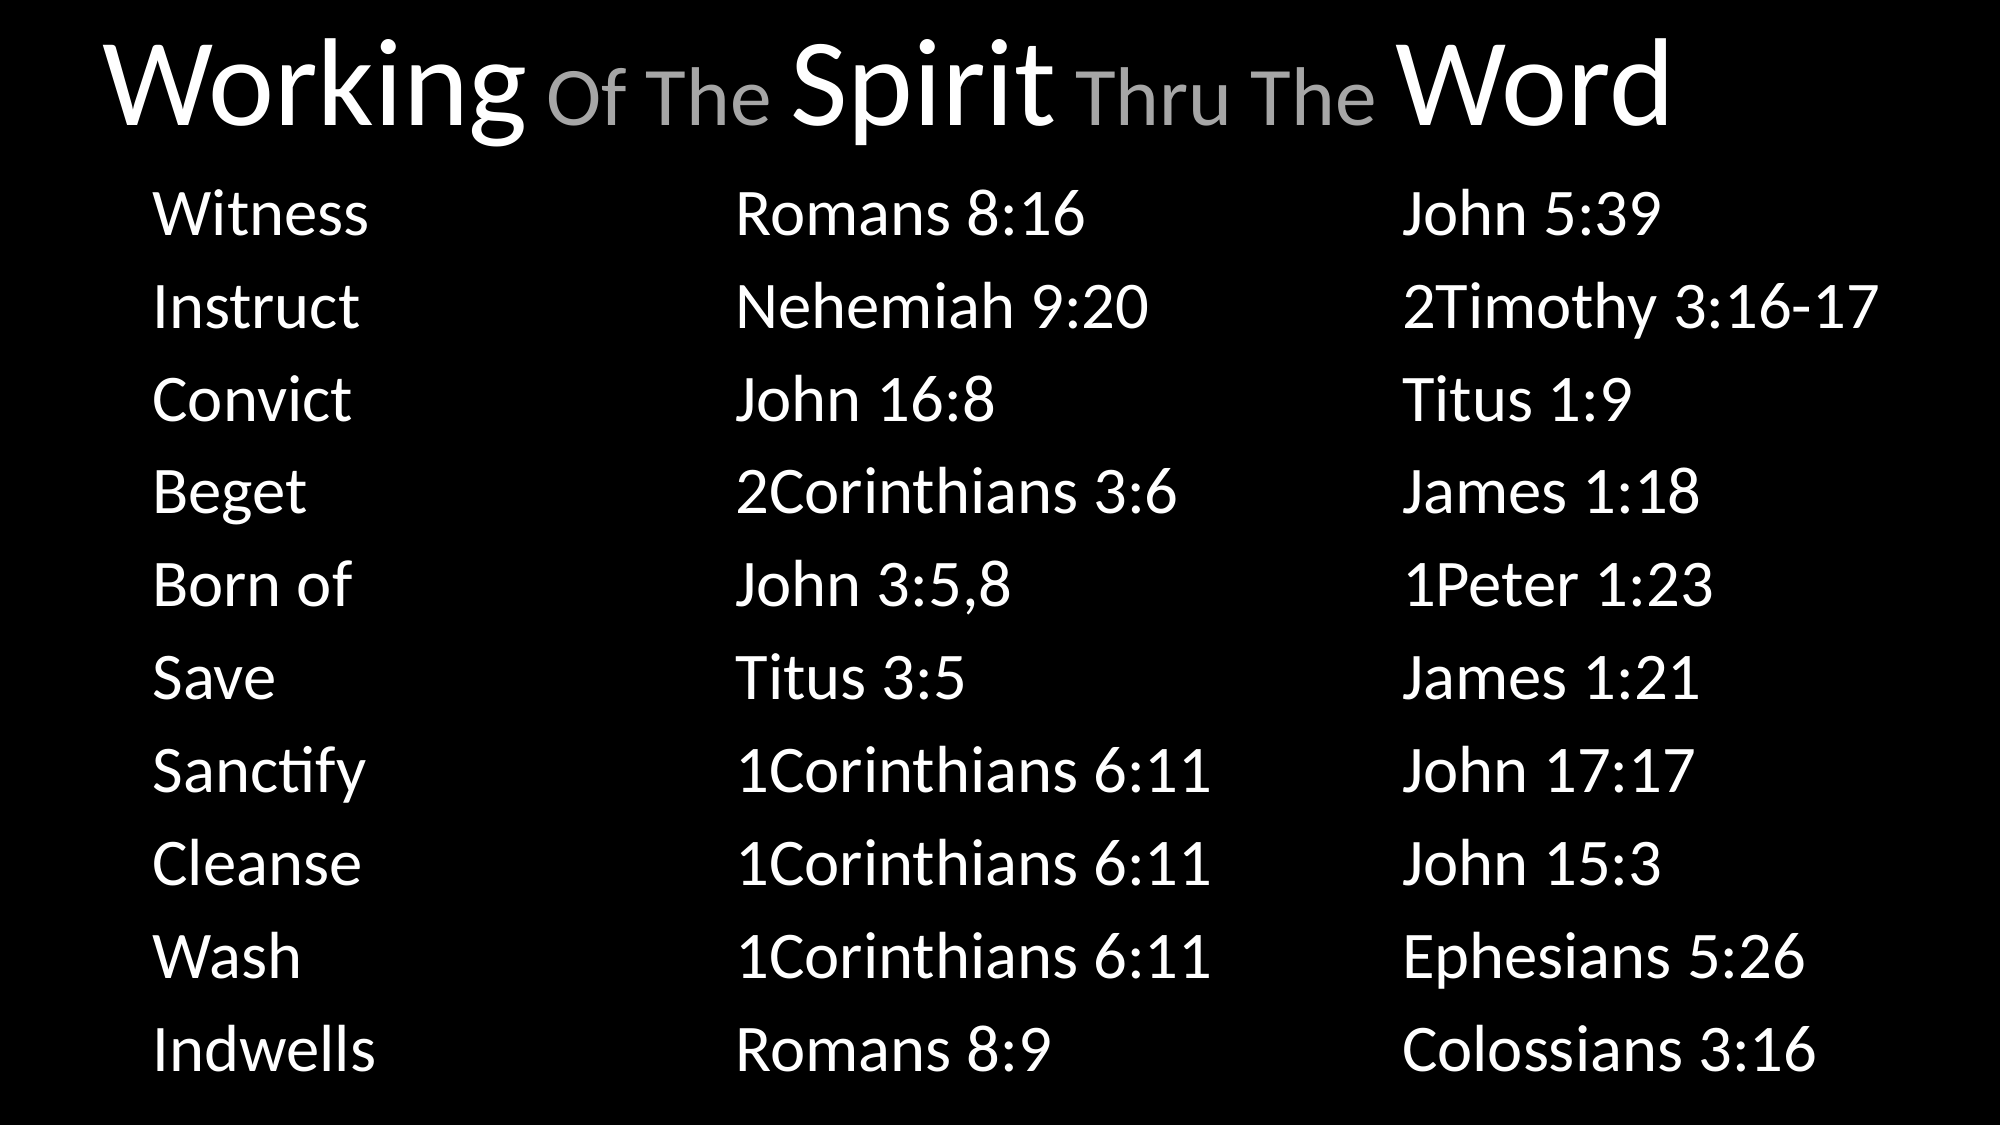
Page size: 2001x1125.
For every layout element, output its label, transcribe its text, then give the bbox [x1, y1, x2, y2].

title Working Of The Spirit Thru The Word [26, 0, 1752, 171]
text_box Romans 8:16 Nehemiah 9:20 John 16:8 2Corinthians 3:6 John 3:5,8 Titus 3:5 1Corinthians 6:11 1Corinthians 6:11 1Corinthians 6:11 Romans 8:9 [720, 170, 1323, 1125]
text_box John 5:39 2Timothy 3:16-17 Titus 1:9 James 1:18 1Peter 1:23 James 1:21 John 17:17 John 15:3 Ephesians 5:26 Colossians 3:16 [1387, 170, 1939, 1125]
list Witness Instruct Convict Beget Born of Save Sanctify Cleanse Wash Indwells [137, 170, 638, 1125]
